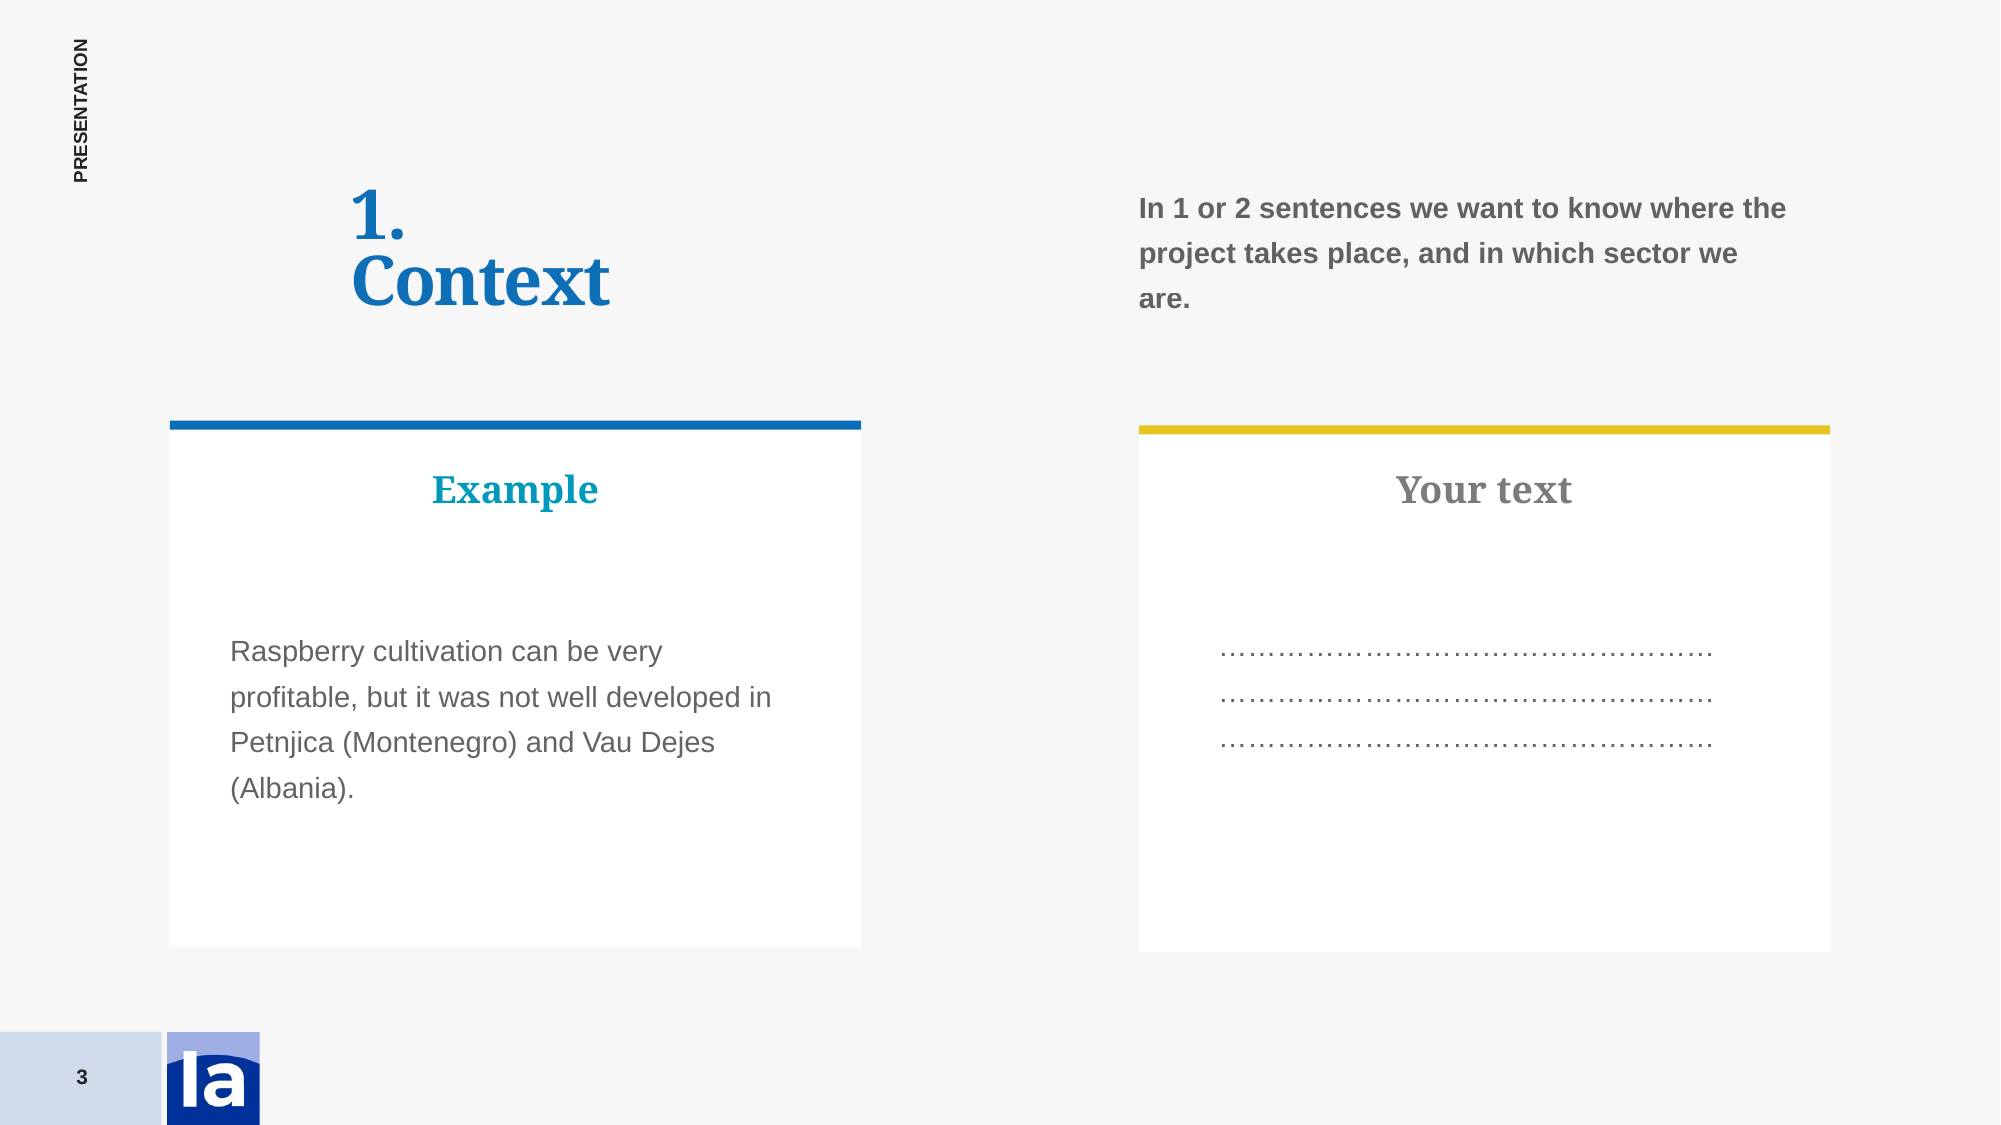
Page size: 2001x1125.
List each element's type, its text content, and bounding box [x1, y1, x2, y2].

text_box ……………………………………………………………………………………………………………………………………… [1212, 611, 1757, 760]
title 1. Context [350, 155, 681, 289]
text_box [1138, 435, 1831, 953]
text_box [1138, 424, 1831, 435]
text_box [169, 431, 862, 948]
text_box Your text [1225, 452, 1744, 512]
picture [167, 1032, 260, 1125]
text_box [169, 420, 862, 431]
text_box In 1 or 2 sentences we want to know where the project takes place, and in which sector we are. [1138, 172, 1830, 321]
text_box Raspberry cultivation can be very profitable, but it was not well developed in Petnjica (Montenegro) and Vau Dejes (Albania). [229, 616, 834, 810]
text_box Example [256, 452, 775, 512]
